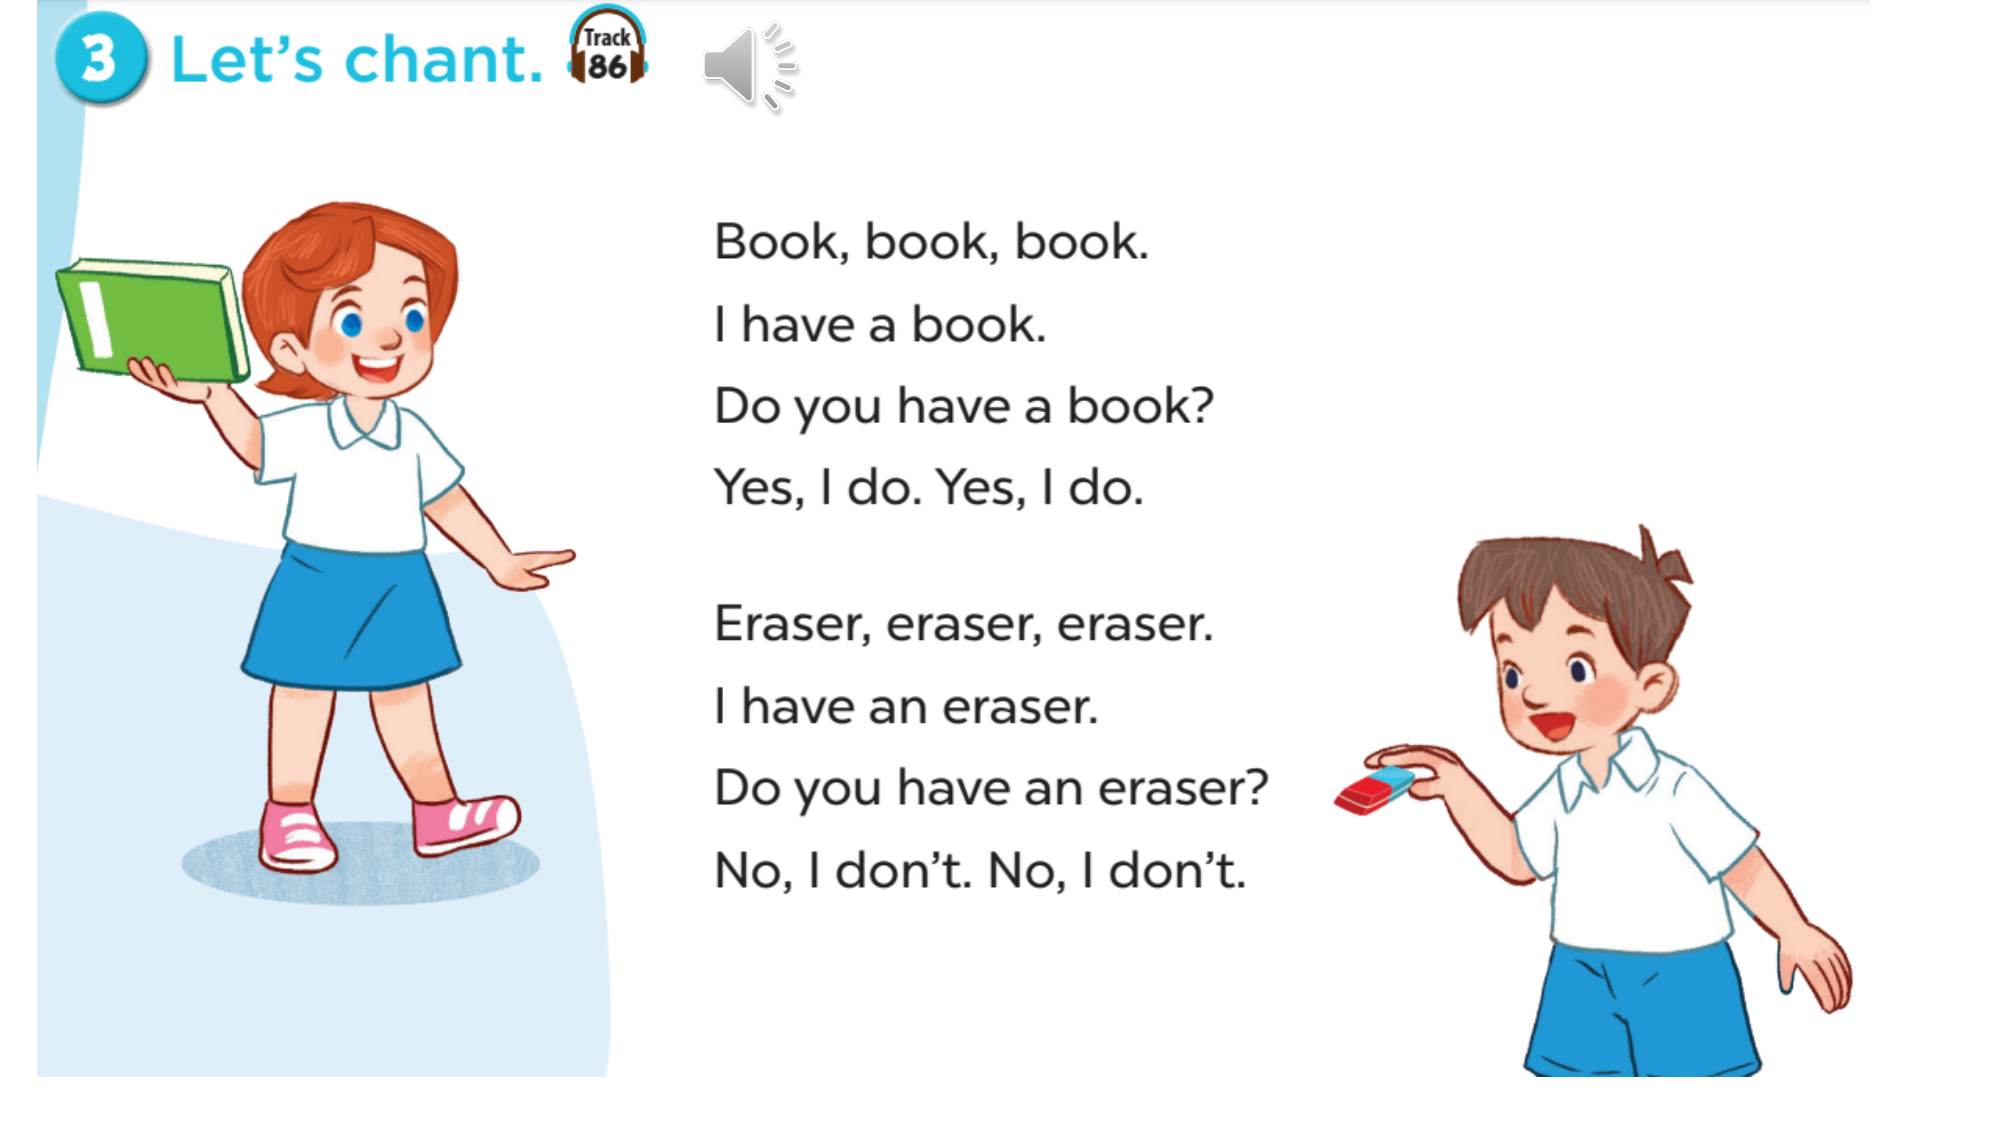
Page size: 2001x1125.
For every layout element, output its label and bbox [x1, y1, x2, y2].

picture [36, 0, 1871, 1077]
